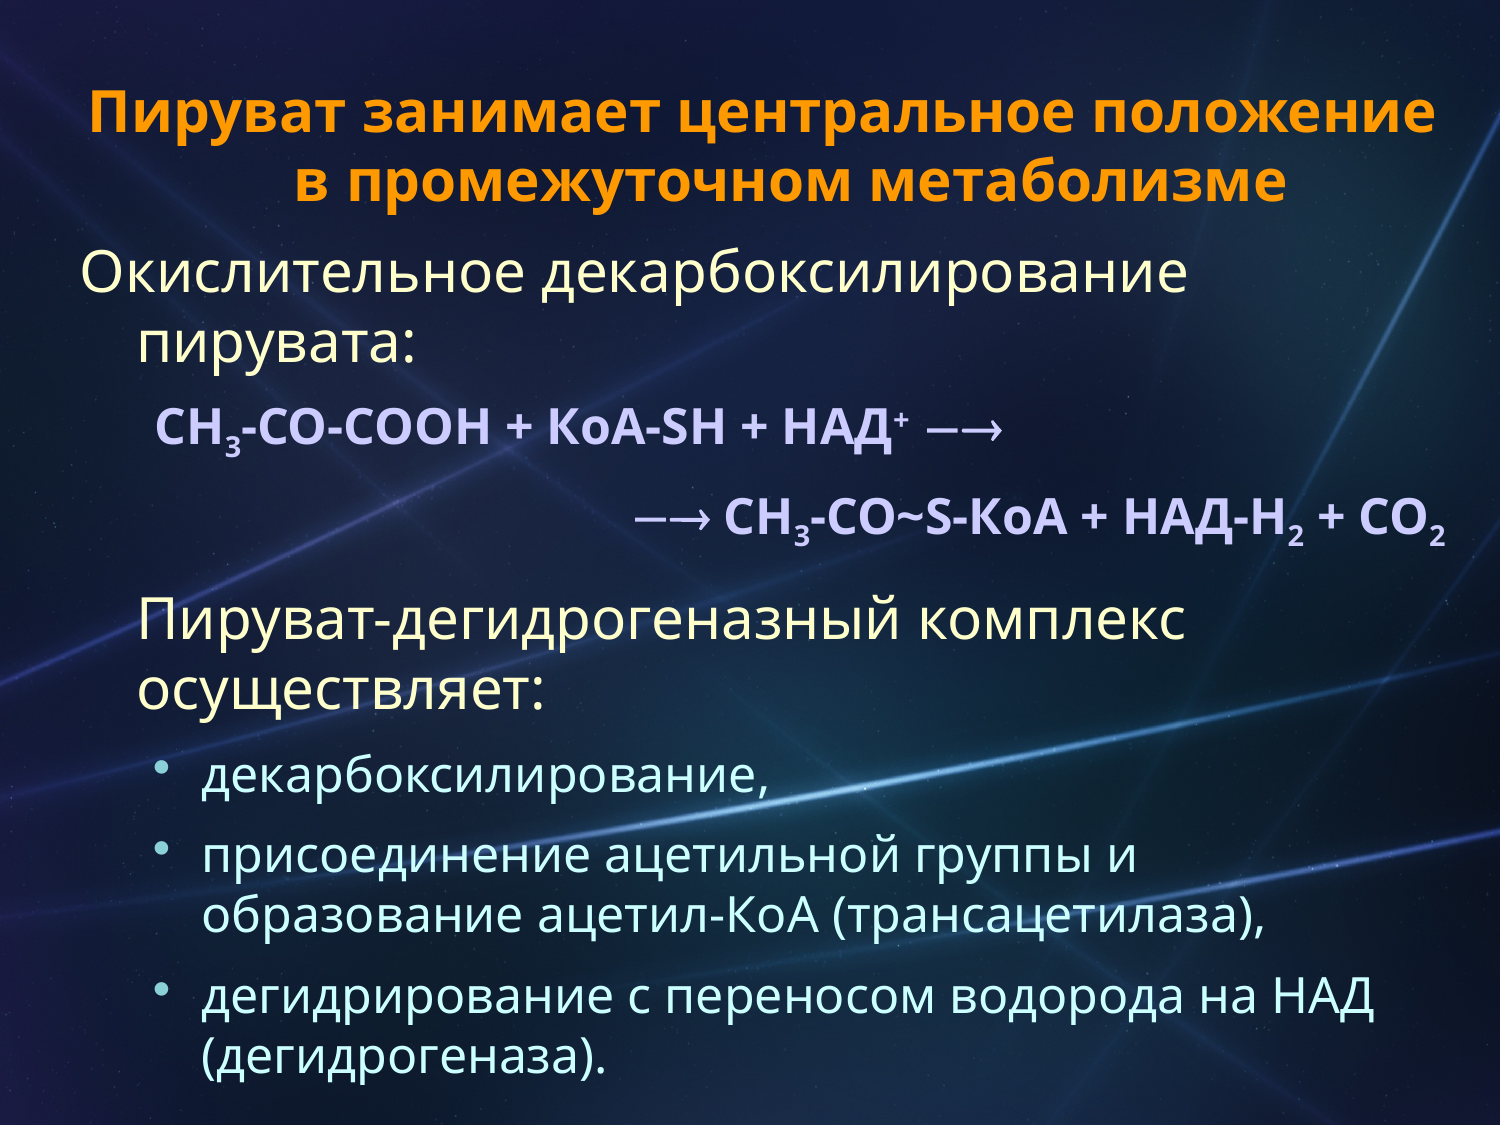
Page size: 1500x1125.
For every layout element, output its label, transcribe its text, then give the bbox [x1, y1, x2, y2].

list Пируват занимает центральное положение в промежуточном метаболизме Окислительное декарбоксилирование пирувата: CH3-CO-COOH + КоA-SH + НАД+   CH3-CO~S-КоA + НАД-H2 + CO2 Пируват-дегидрогеназный комплекс осуществляет: декарбоксилирование, присоединение ацетильной группы и образование ацетил-КоА (трансацетилаза), дегидрирование с переносом водорода на НАД (дегидрогеназа). [64, 66, 1461, 1094]
picture [0, 0, 1500, 1125]
